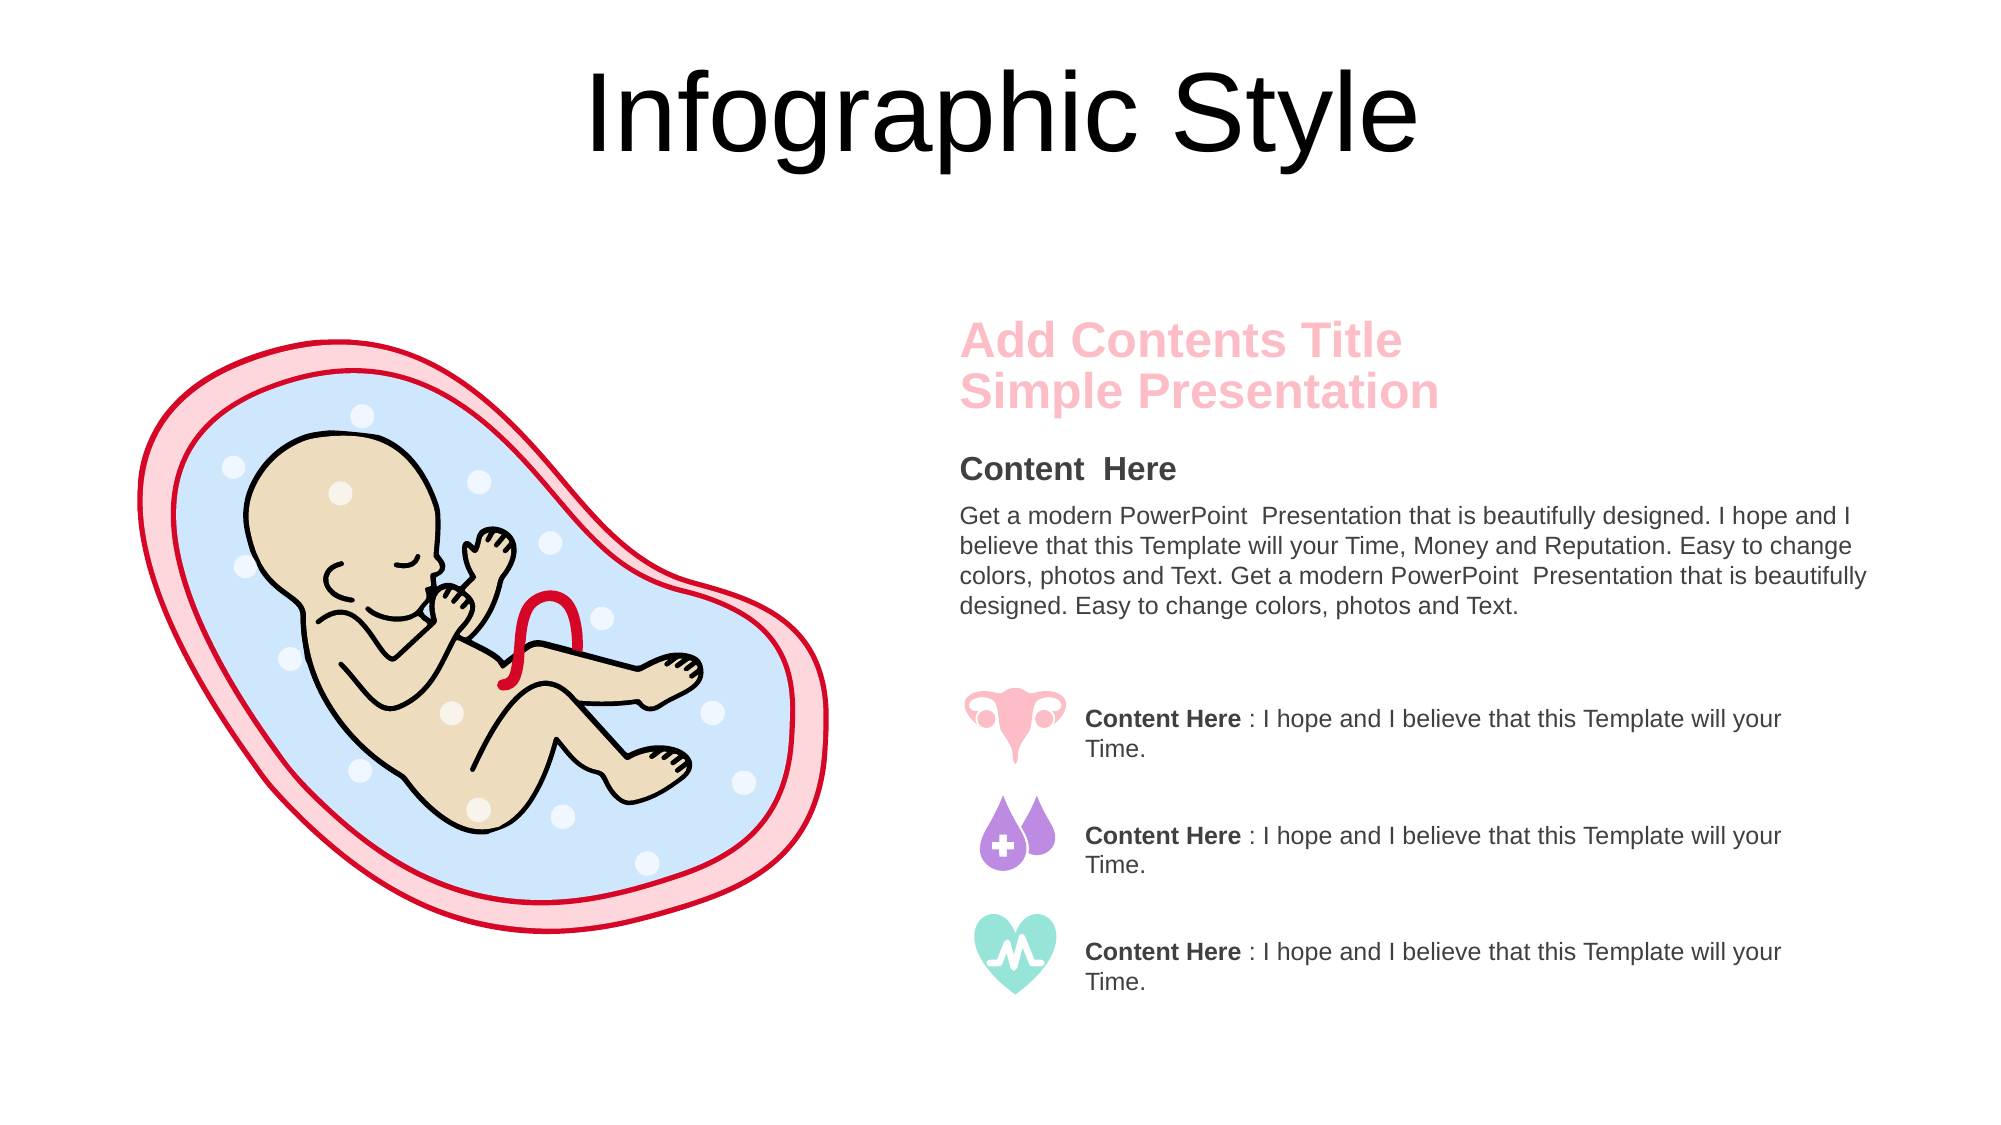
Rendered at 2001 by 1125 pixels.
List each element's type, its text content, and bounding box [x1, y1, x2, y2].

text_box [944, 300, 1600, 428]
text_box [137, 339, 829, 935]
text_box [944, 439, 1897, 629]
text_box [963, 686, 1068, 767]
list Infographic Style [53, 46, 1952, 184]
text_box [978, 792, 1057, 872]
text_box [973, 912, 1058, 996]
text_box Content Here : I hope and I believe that this Template will your Time. [1070, 694, 1863, 770]
text_box Content Here : I hope and I believe that this Template will your Time. [1070, 811, 1863, 887]
text_box Content Here : I hope and I believe that this Template will your Time. [1070, 928, 1863, 1004]
